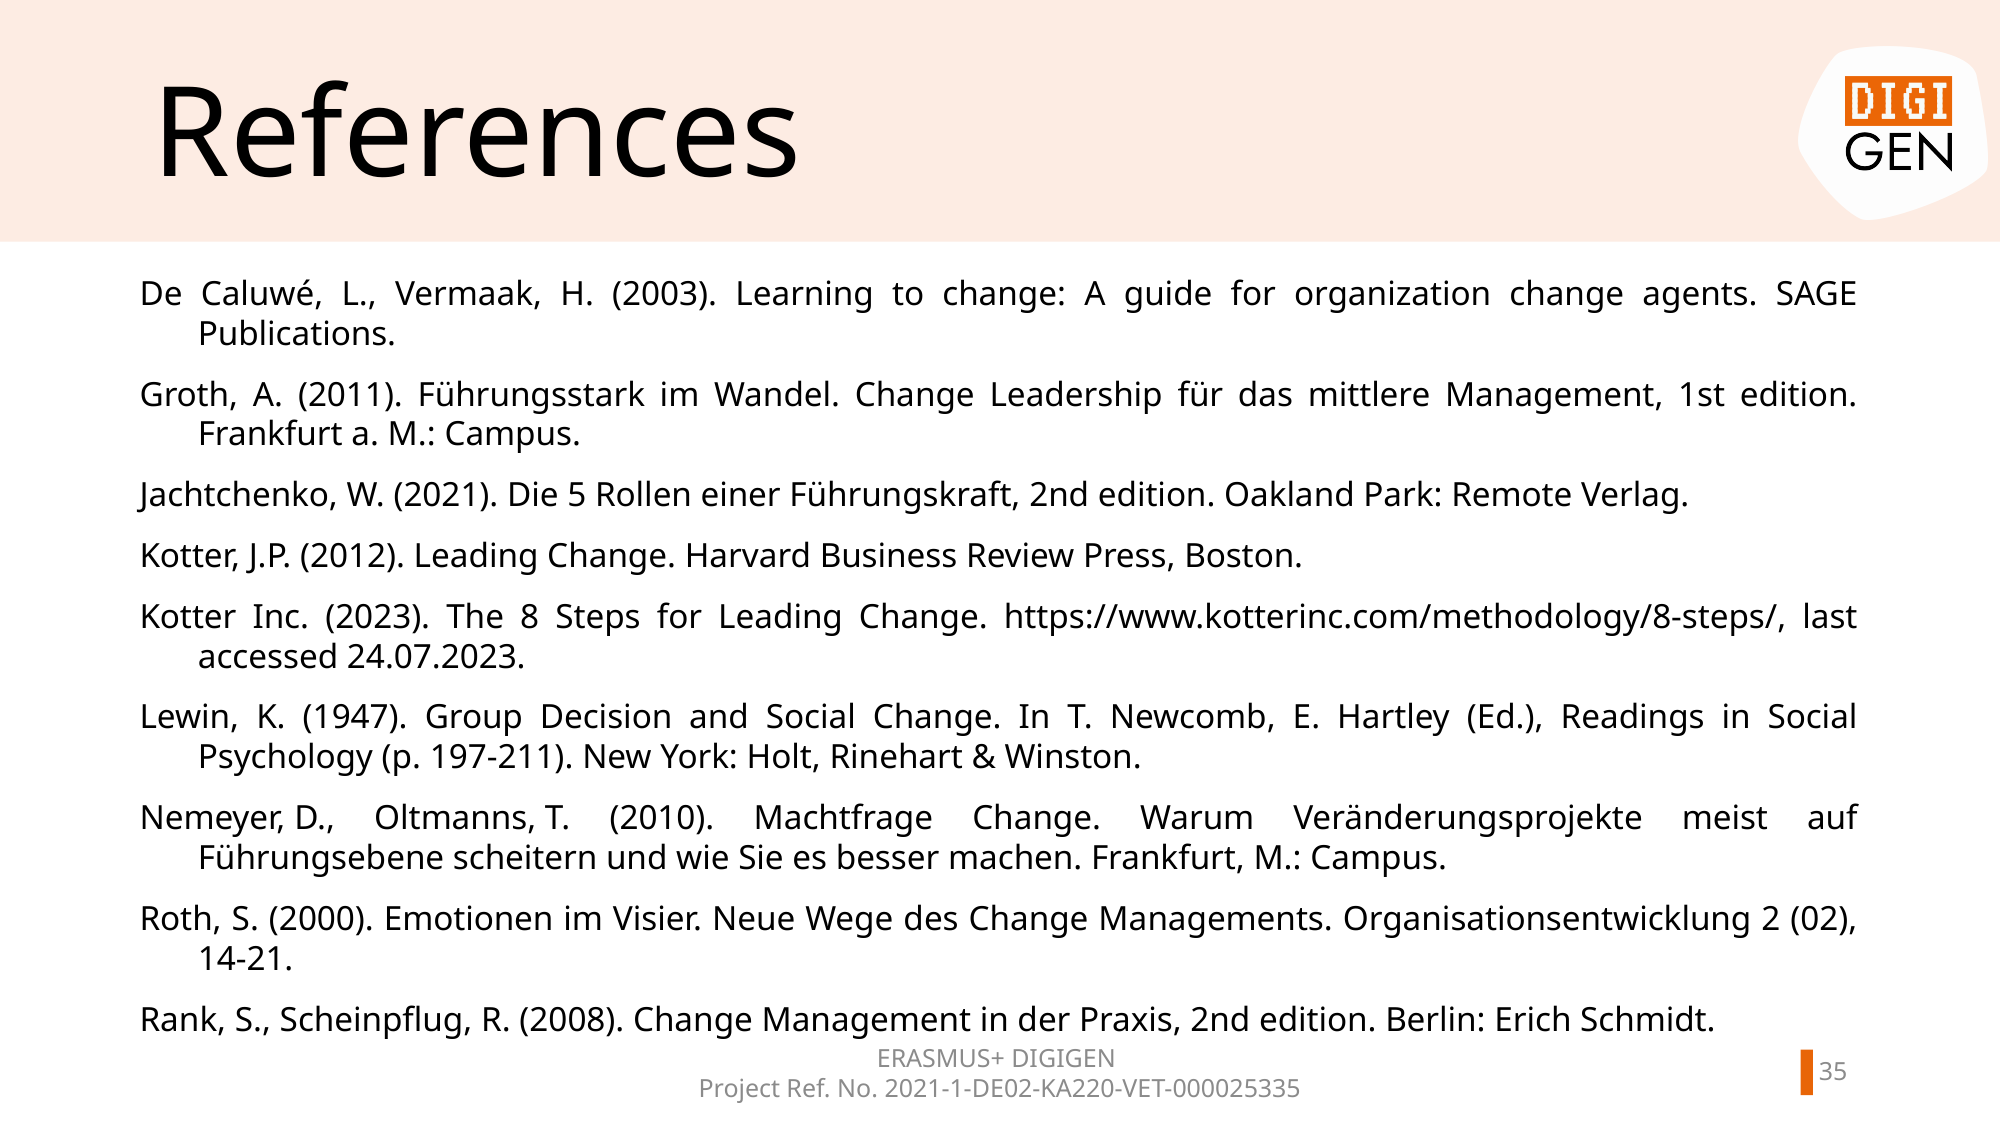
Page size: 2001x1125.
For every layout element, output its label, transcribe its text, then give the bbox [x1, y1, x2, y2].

slide_number 34 [1764, 1042, 1863, 1103]
title References [137, 61, 1628, 190]
list De Caluwé, L., Vermaak, H. (2003). Learning to change: A guide for organization change agents. SAGE Publications. Groth, A. (2011). Führungsstark im Wandel. Change Leadership für das mittlere Management, 1st edition. Frankfurt a. M.: Campus. Jachtchenko, W. (2021). Die 5 Rollen einer Führungskraft, 2nd edition. Oakland Park: Remote Verlag. Kotter, J.P. (2012). Leading Change. Harvard Business Review Press, Boston. Kotter Inc. (2023). The 8 Steps for Leading Change. https://www.kotterinc.com/methodology/8-steps/, last accessed 24.07.2023. Lewin, K. (1947). Group Decision and Social Change. In T. Newcomb, E. Hartley (Ed.), Readings in Social Psychology (p. 197-211). New York: Holt, Rinehart & Winston. Nemeyer, D., Oltmanns, T. (2010). Machtfrage Change. Warum Veränderungsprojekte meist auf Führungsebene scheitern und wie Sie es besser machen. Frankfurt, M.: Campus. Roth, S. (2000). Emotionen im Visier. Neue Wege des Change Managements. Organisationsentwicklung 2 (02), 14-21. Rank, S., Scheinpflug, R. (2008). Change Management in der Praxis, 2nd edition. Berlin: Erich Schmidt. [124, 264, 1876, 1043]
picture [1798, 46, 1988, 220]
footer ERASMUS+ DIGIGEN Project Ref. No. 2021-1-DE02-KA220-VET-000025335 [662, 1042, 1338, 1103]
